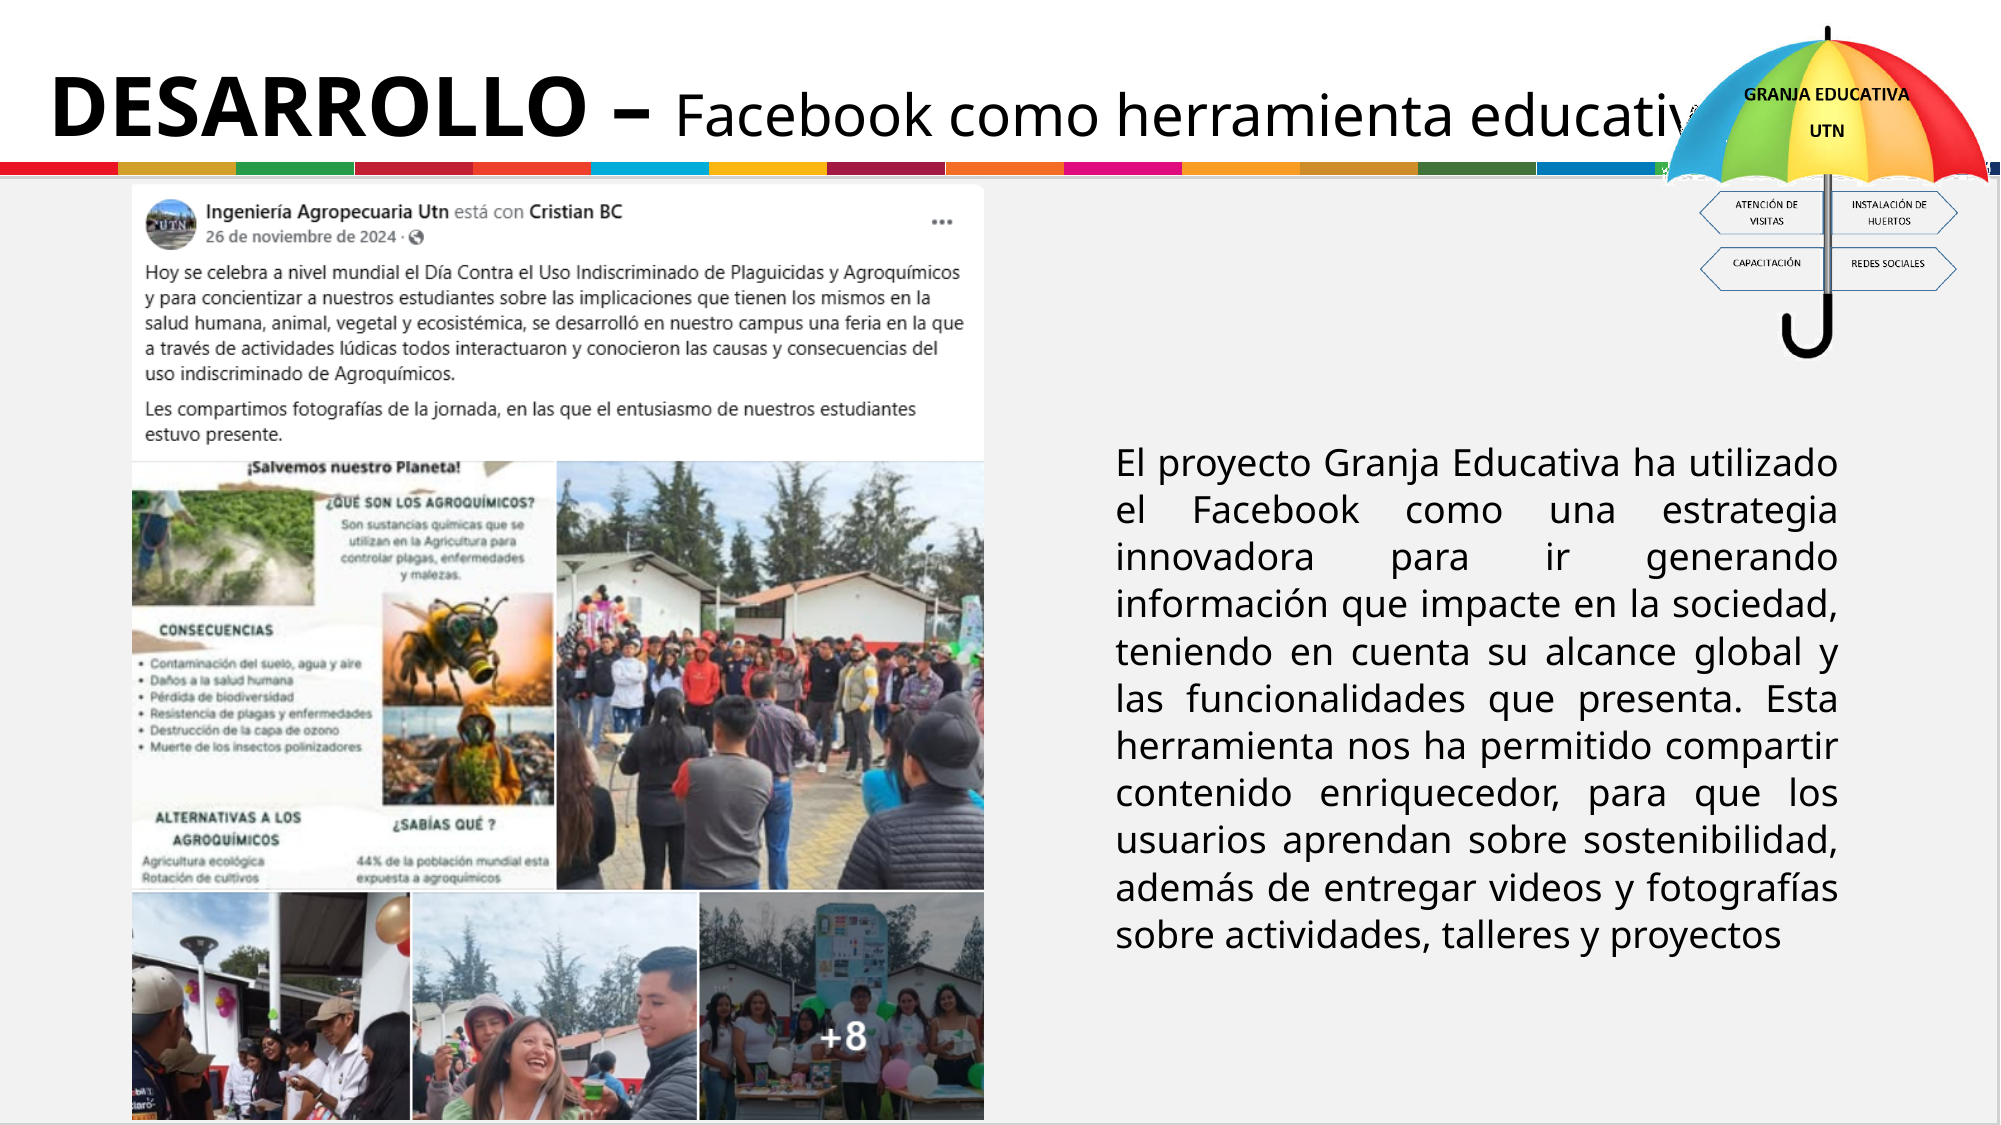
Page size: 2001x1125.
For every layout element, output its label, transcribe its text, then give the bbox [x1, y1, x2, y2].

title DESARROLLO – Facebook como herramienta educativa [33, 32, 1651, 162]
text_box El proyecto Granja Educativa ha utilizado el Facebook como una estrategia innovadora para ir generando información que impacte en la sociedad, teniendo en cuenta su alcance global y las funcionalidades que presenta. Esta herramienta nos ha permitido compartir contenido enriquecedor, para que los usuarios aprendan sobre sostenibilidad, además de entregar videos y fotografías sobre actividades, talleres y proyectos [1100, 428, 1855, 964]
picture [132, 183, 985, 1120]
text_box [0, 176, 2000, 1125]
picture [1651, 12, 1996, 361]
